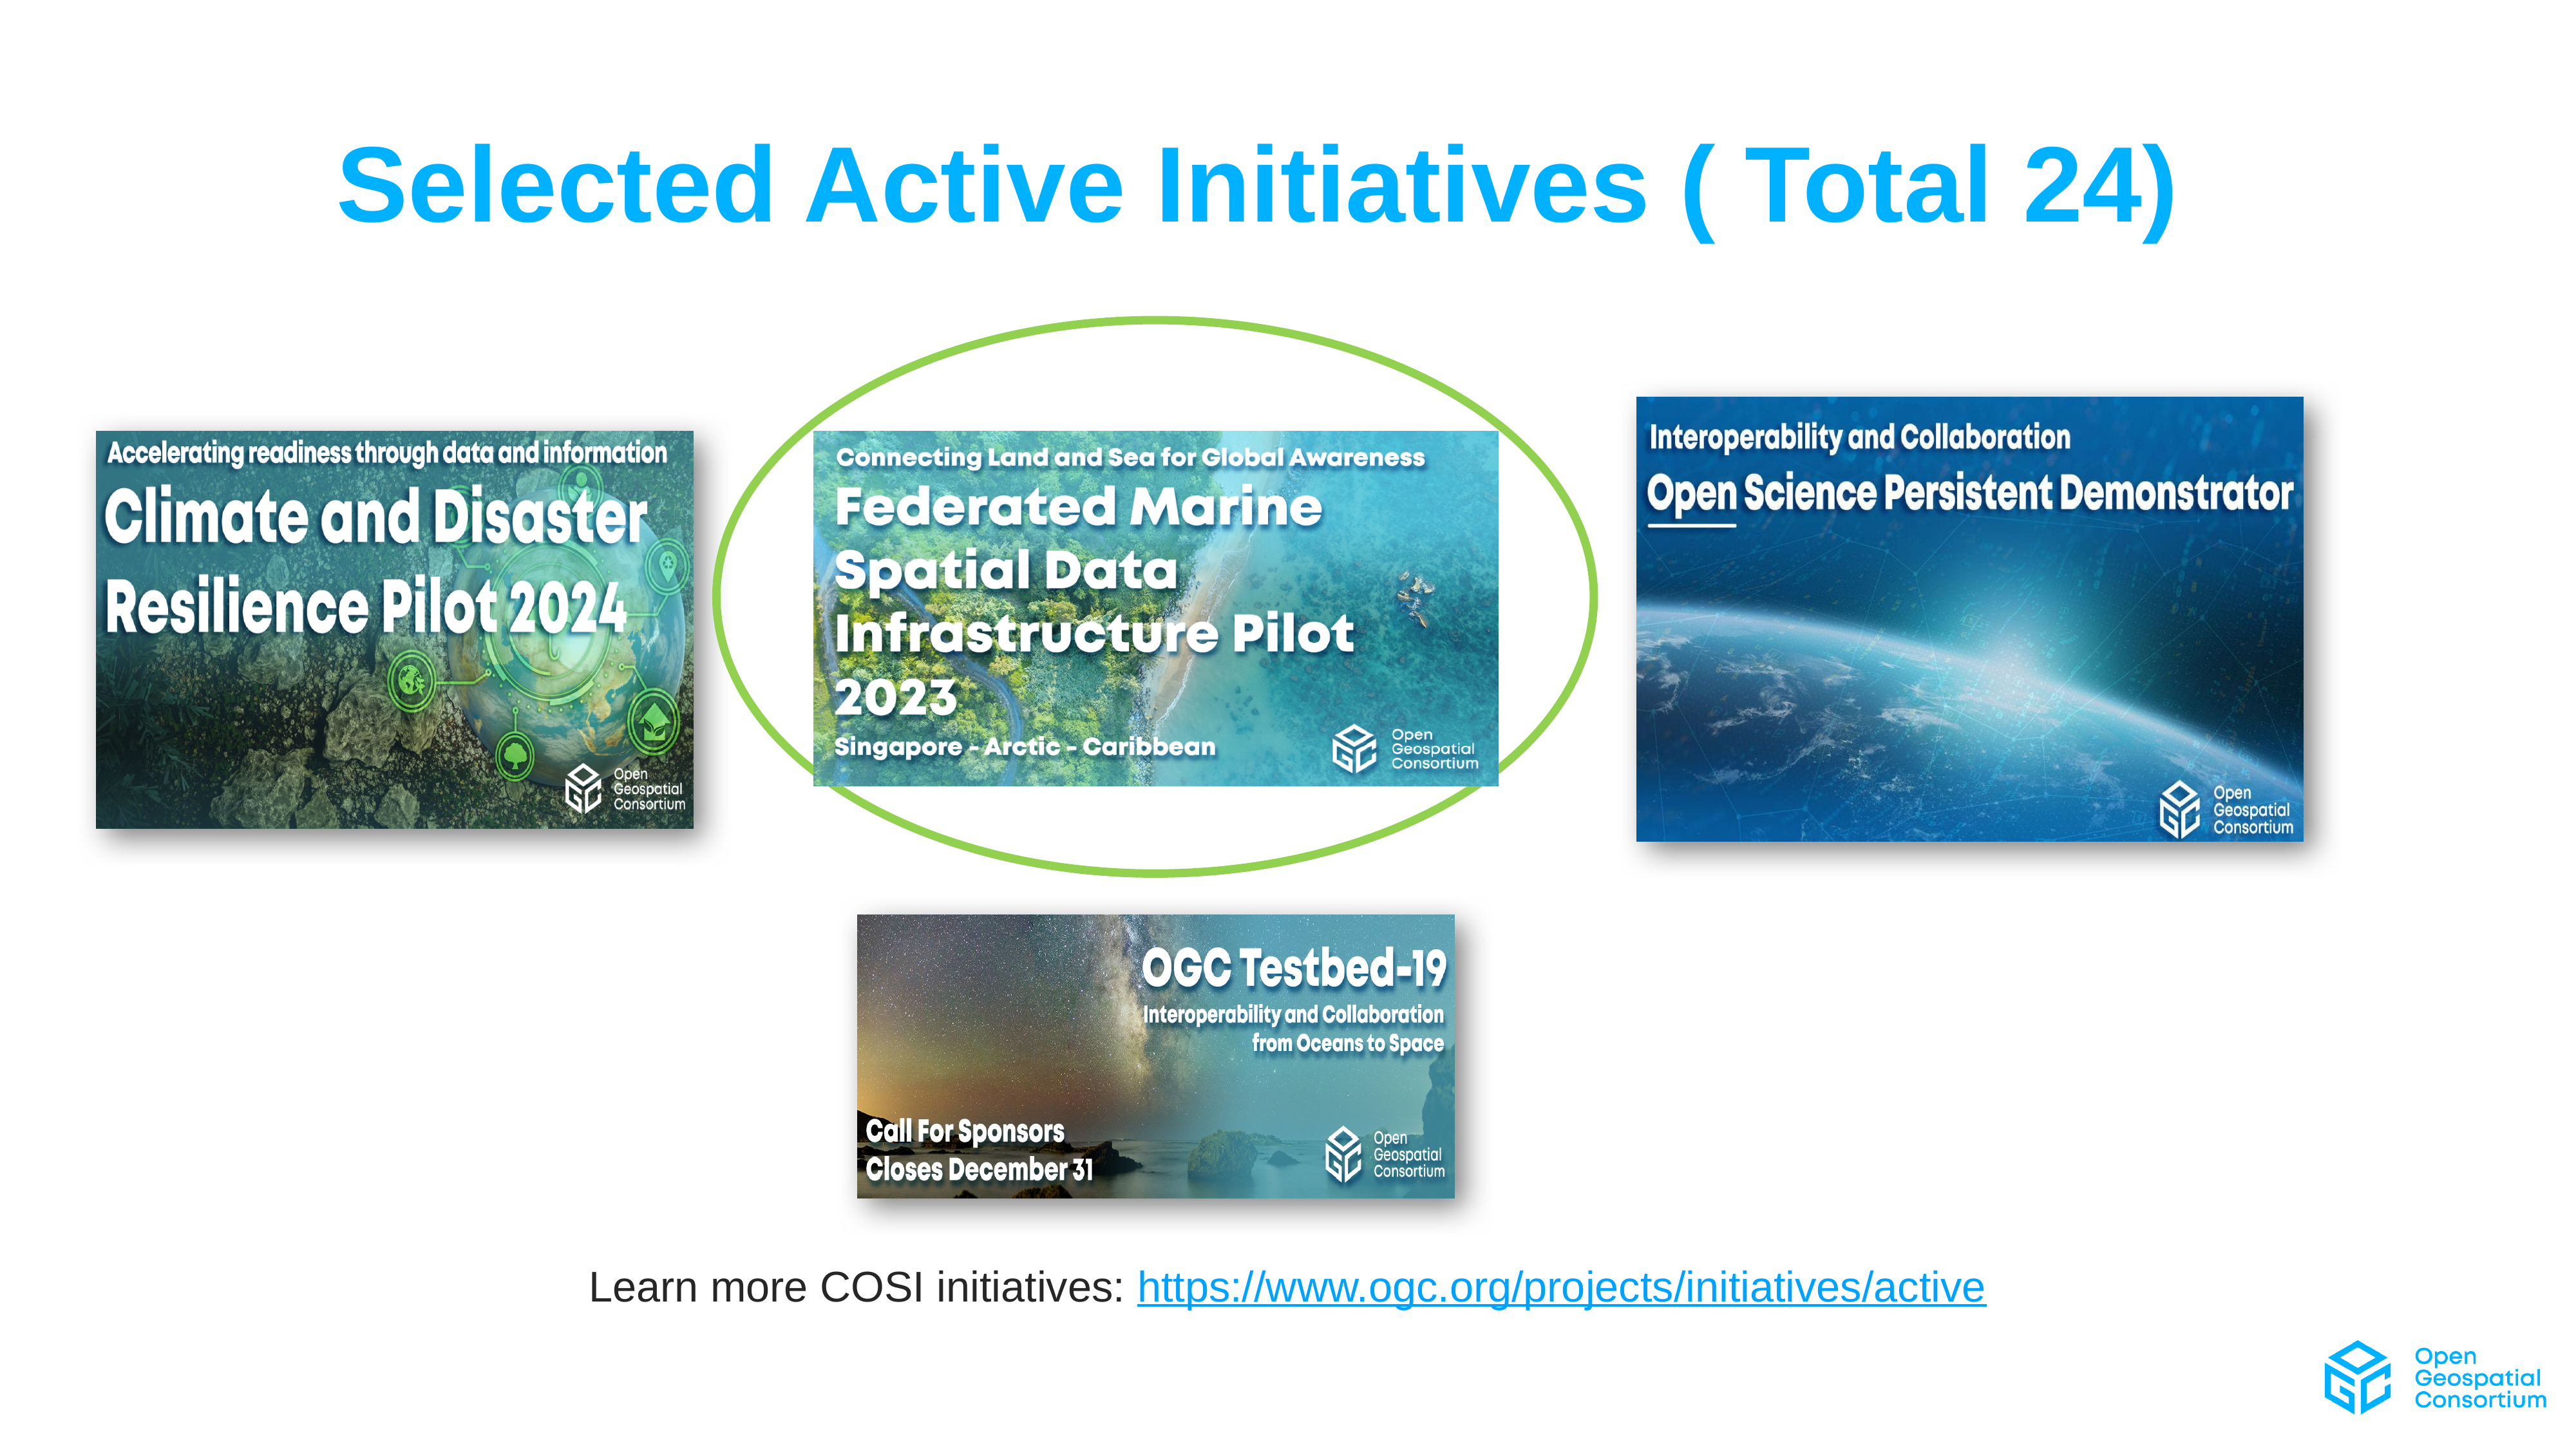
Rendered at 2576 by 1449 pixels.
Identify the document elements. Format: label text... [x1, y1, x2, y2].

picture [857, 914, 1455, 1198]
text_box [840, 791, 1470, 875]
text_box Selected Active Initiatives ( Total 24) [46, 119, 2529, 304]
text_box [715, 318, 1596, 770]
picture [2295, 1305, 2576, 1449]
text_box Learn more COSI initiatives: https://www.ogc.org/projects/initiatives/active [352, 1254, 2224, 1316]
picture [813, 430, 1499, 786]
picture [1636, 397, 2304, 842]
picture [96, 430, 694, 829]
